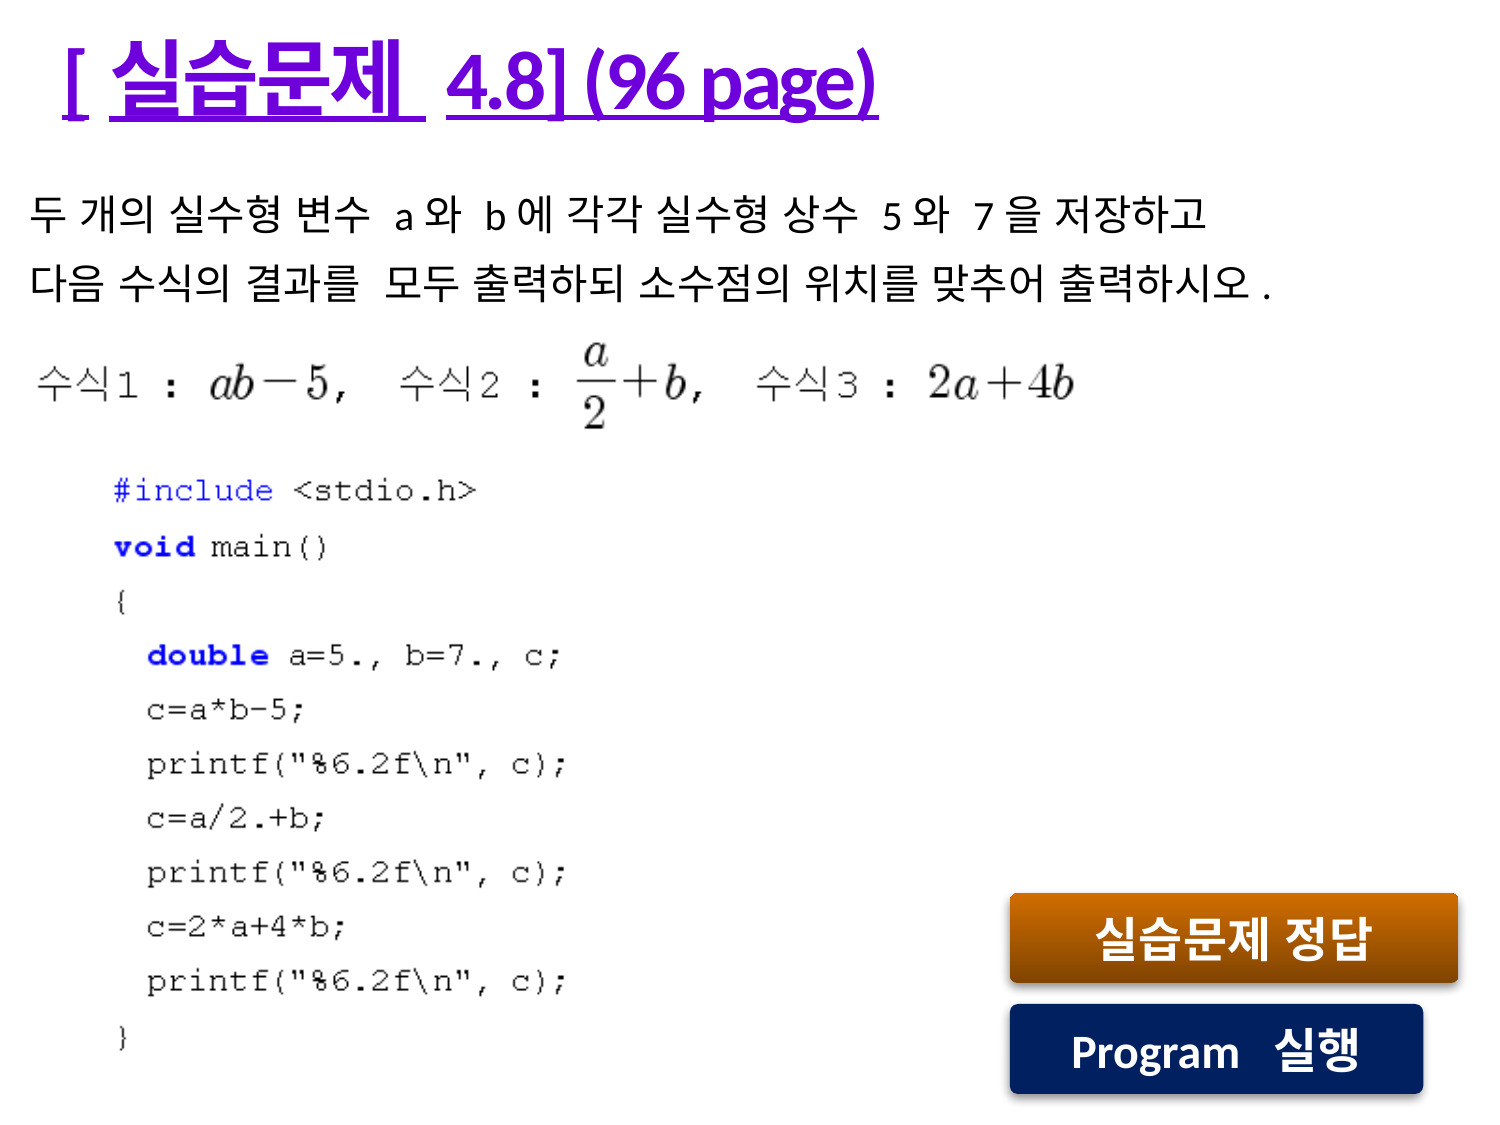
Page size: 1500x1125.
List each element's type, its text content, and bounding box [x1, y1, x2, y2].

title [실습문제 4.8] (96 page) [62, 75, 1438, 149]
picture [29, 314, 1093, 1064]
text_box [0, 0, 1500, 75]
list 두 개의 실수형 변수 a와 b에 각각 실수형 상수 5와 7을 저장하고 다음 수식의 결과를 모두 출력하되 소수점의 위치를 맞추어 출력하시오. [29, 179, 1471, 311]
text_box Program 실행 [1009, 1003, 1424, 1094]
text_box 실습문제 정답 [1009, 893, 1459, 984]
